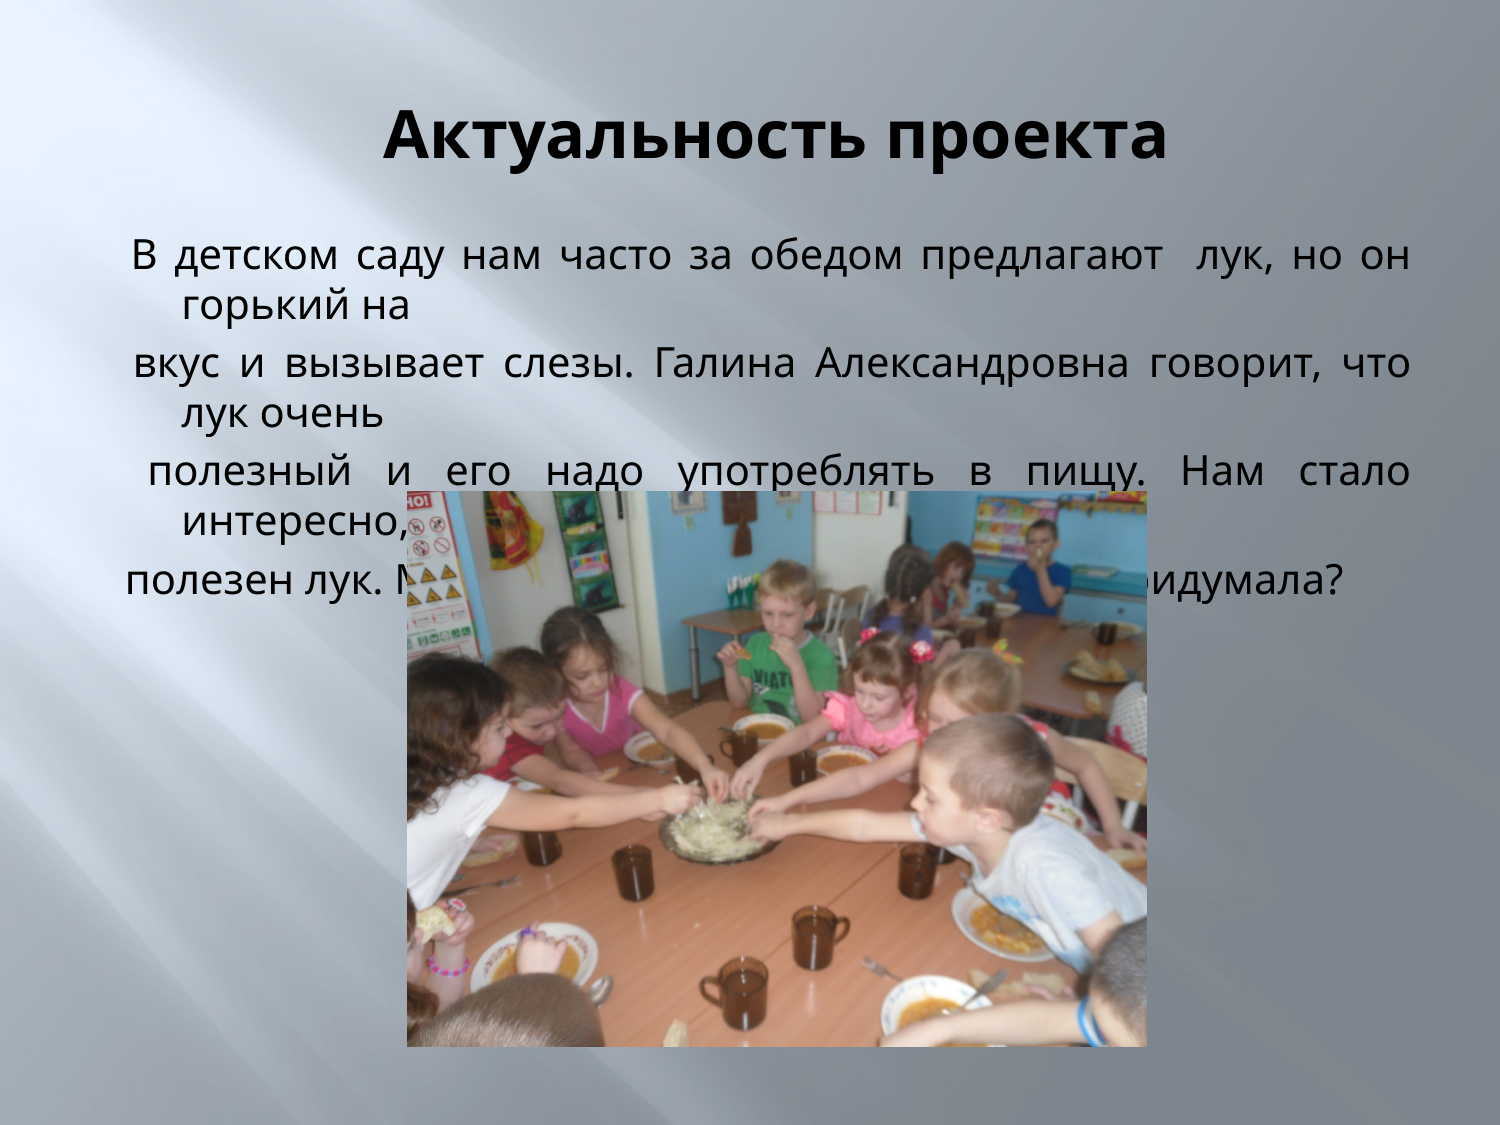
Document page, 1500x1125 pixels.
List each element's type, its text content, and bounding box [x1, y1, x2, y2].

picture [407, 491, 1147, 1047]
title Актуальность проекта [128, 66, 1426, 197]
list В детском саду нам часто за обедом предлагают лук, но он горький на вкус и вызывает слезы. Галина Александровна говорит, что лук очень полезный и его надо употреблять в пищу. Нам стало интересно, чем так полезен лук. Может Галина Александровна все придумала? [76, 219, 1427, 1083]
